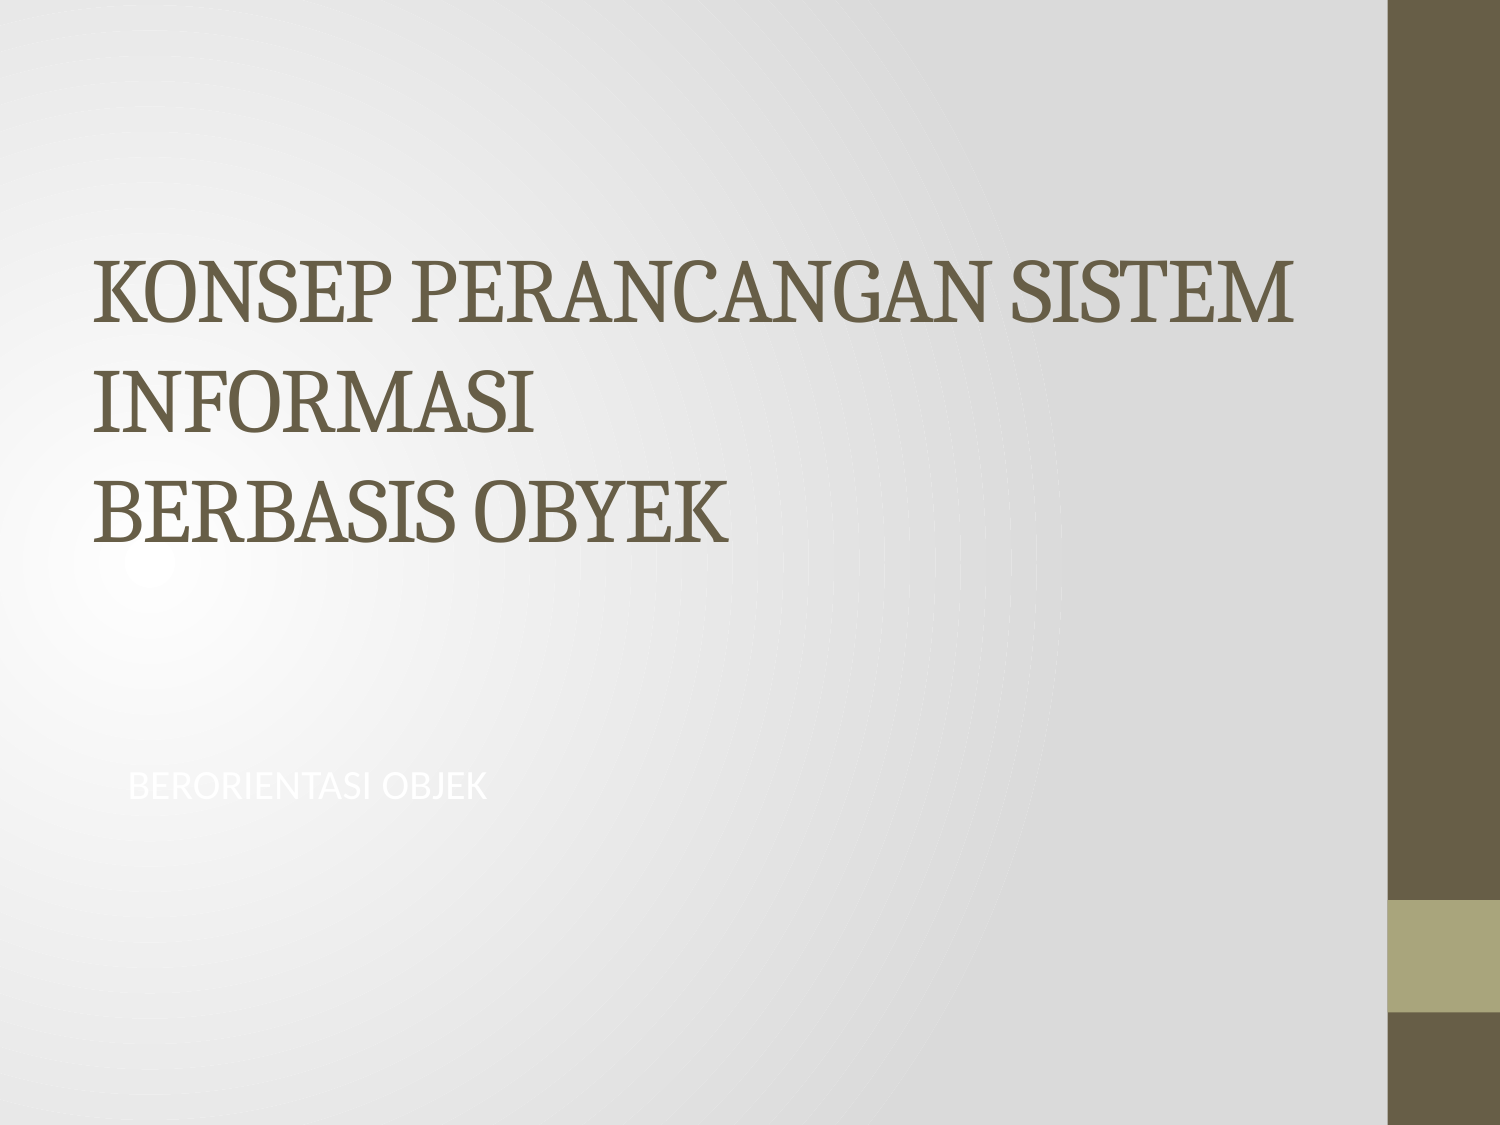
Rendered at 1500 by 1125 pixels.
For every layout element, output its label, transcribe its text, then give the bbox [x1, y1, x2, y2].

subtitle BERORIENTASI OBJEK [112, 750, 1173, 925]
title KONSEP PERANCANGAN SISTEM INFORMASI BERBASIS OBYEK [76, 208, 1388, 569]
